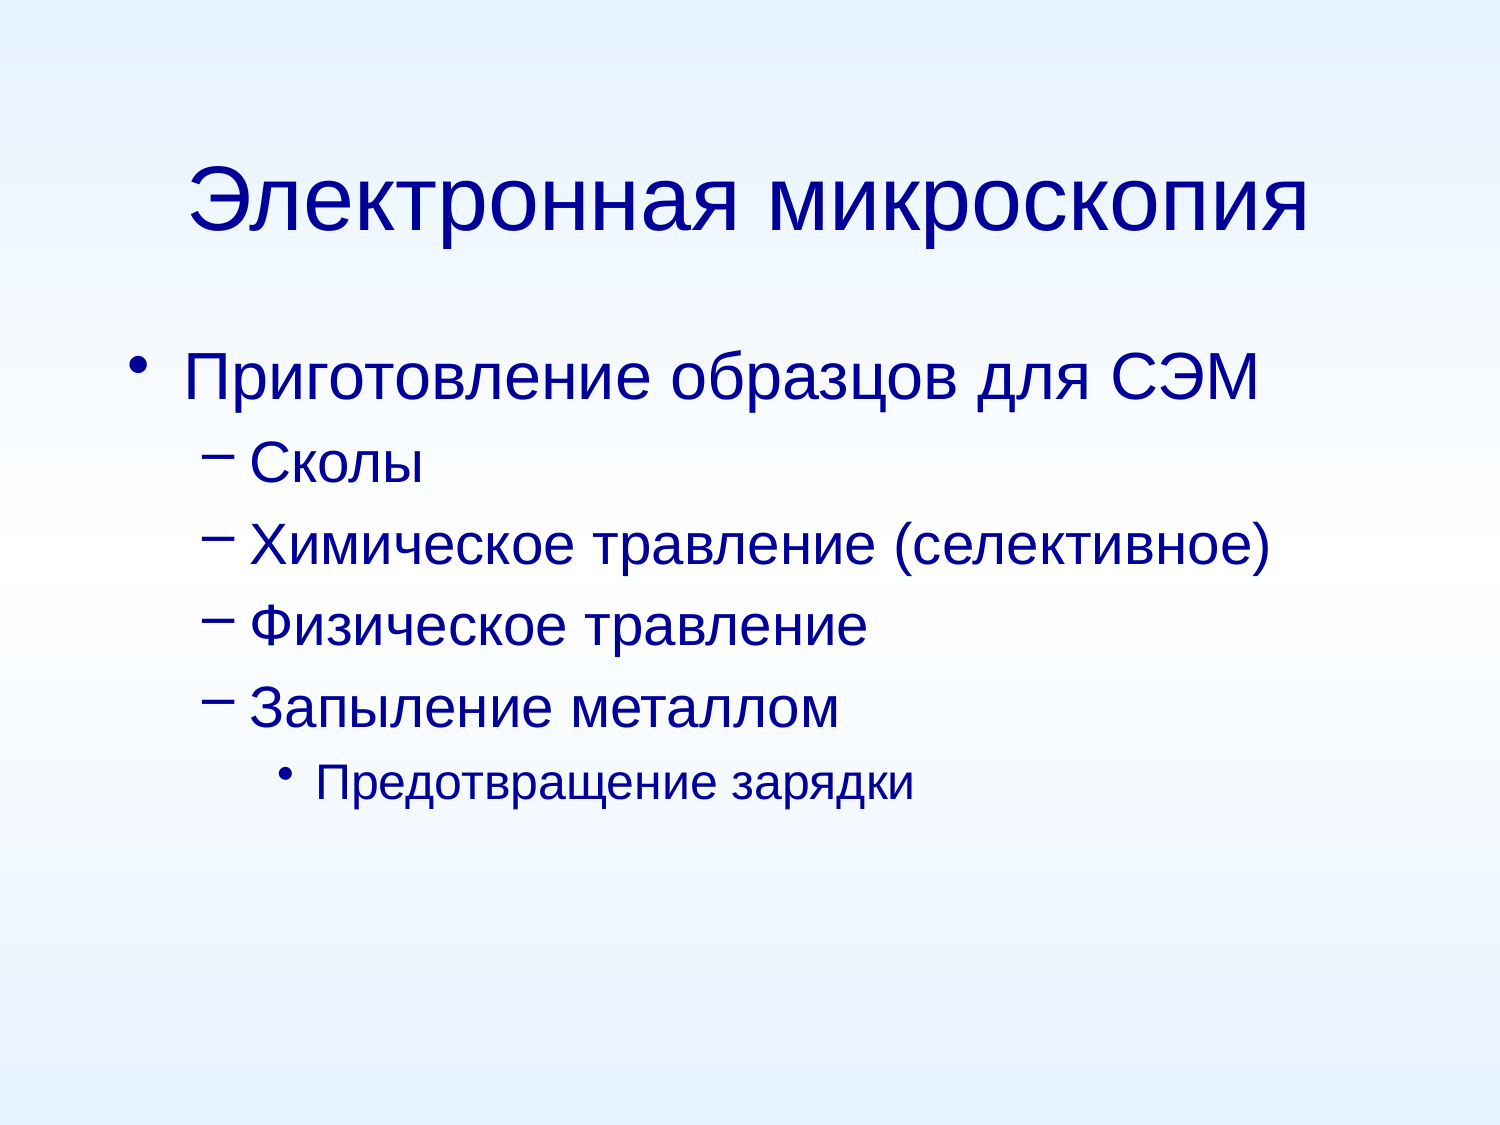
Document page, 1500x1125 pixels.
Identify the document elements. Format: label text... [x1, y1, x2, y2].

title Электронная микроскопия [112, 99, 1388, 288]
list Приготовление образцов для СЭМ Сколы Химическое травление (селективное) Физическое травление Запыление металлом Предотвращение зарядки [112, 324, 1388, 1000]
